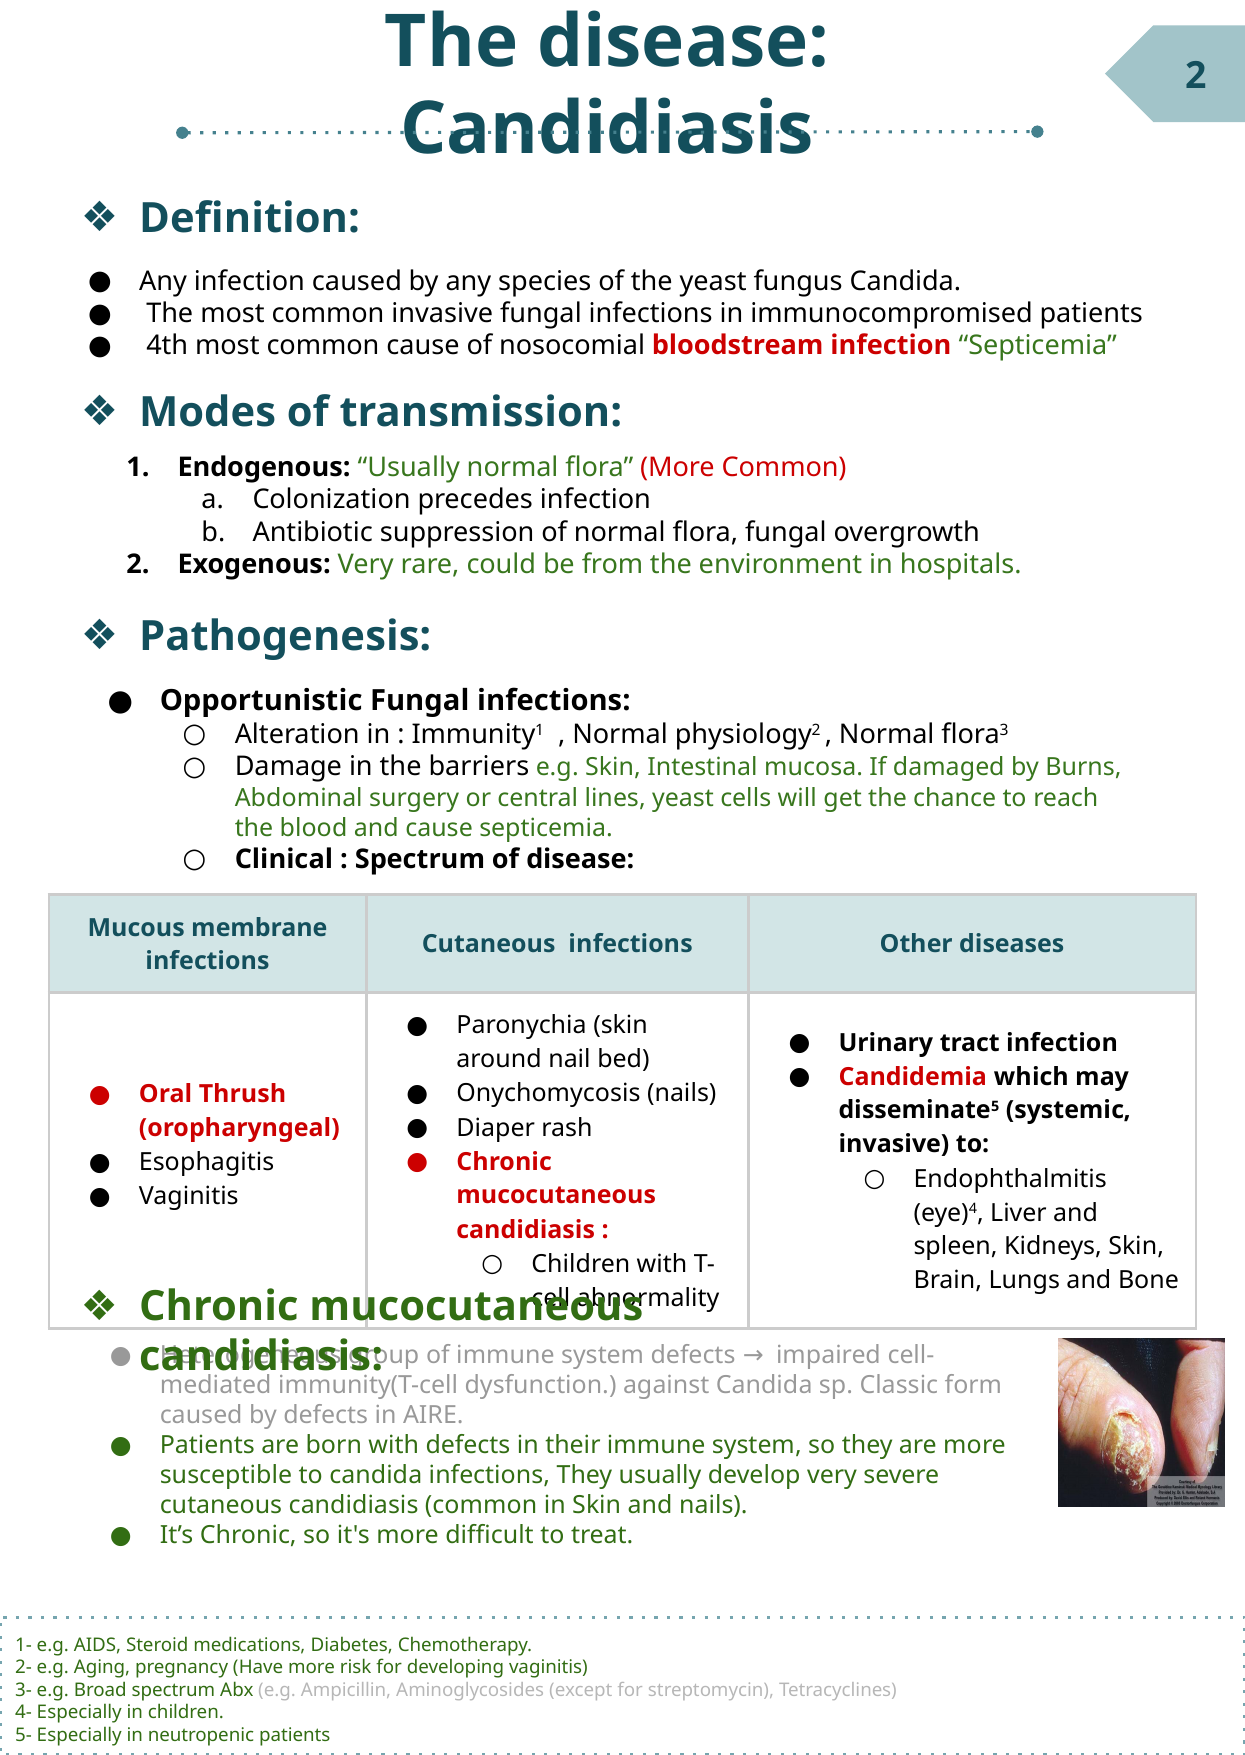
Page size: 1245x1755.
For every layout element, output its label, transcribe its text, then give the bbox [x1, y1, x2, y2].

picture [1058, 1338, 1225, 1507]
table_cell Urinary tract infection Candidemia which may disseminate5 (systemic, invasive) to: Endophthalmitis (eye)4, Liver and spleen, Kidneys, Skin, Brain, Lungs and Bone [750, 994, 1195, 1327]
text_box The disease: Candidiasis [179, 139, 1035, 165]
text_box [1104, 25, 1245, 123]
text_box Definition: [49, 175, 542, 273]
text_box Opportunistic Fungal infections: Alteration in : Immunity1 , Normal physiology2 , Normal flora3 Damage in the barriers e.g. Skin, Intestinal mucosa. If damaged by Burns, Abdominal surgery or central lines, yeast cells will get the chance to reach the blood and cause septicemia. Clinical : Spectrum of disease: [69, 673, 1150, 882]
text_box Any infection caused by any species of the yeast fungus Candida. The most common invasive fungal infections in immunocompromised patients 4th most common cause of nosocomial bloodstream infection “Septicemia” [49, 215, 1224, 384]
table_cell Oral Thrush (oropharyngeal) Esophagitis Vaginitis [50, 994, 365, 1264]
text_box 2 [1150, 31, 1241, 117]
text_box Pathogenesis: [49, 593, 542, 684]
text_box Chronic mucocutaneous candidiasis: [49, 1264, 878, 1333]
table_cell Paronychia (skin around nail bed) Onychomycosis (nails) Diaper rash Chronic mucocutaneous candidiasis : Children with T-cell abnormality [368, 994, 747, 1264]
text_box Modes of transmission: [49, 369, 1086, 438]
table_header Other diseases [750, 896, 1195, 991]
table_header Mucous membrane infections [50, 896, 365, 991]
text_box Heterogeneous group of immune system defects → impaired cell-mediated immunity(T-cell dysfunction.) against Candida sp. Classic form caused by defects in AIRE. Patients are born with defects in their immune system, so they are more susceptible to candida infections, They usually develop very severe cutaneous candidiasis (common in Skin and nails). It’s Chronic, so it's more difficult to treat. [69, 1289, 1038, 1515]
text_box Endogenous: “Usually normal flora” (More Common) Colonization precedes infection Antibiotic suppression of normal flora, fungal overgrowth Exogenous: Very rare, could be from the environment in hospitals. [87, 433, 1038, 602]
text_box 1- e.g. AIDS, Steroid medications, Diabetes, Chemotherapy. 2- e.g. Aging, pregnancy (Have more risk for developing vaginitis) 3- e.g. Broad spectrum Abx (e.g. Ampicillin, Aminoglycosides (except for streptomycin), Tetracyclines) 4- Especially in children. 5- Especially in neutropenic patients [0, 1617, 1245, 1755]
table_header Cutaneous infections [368, 896, 747, 991]
text_box The disease: Candidiasis [179, 0, 1035, 130]
